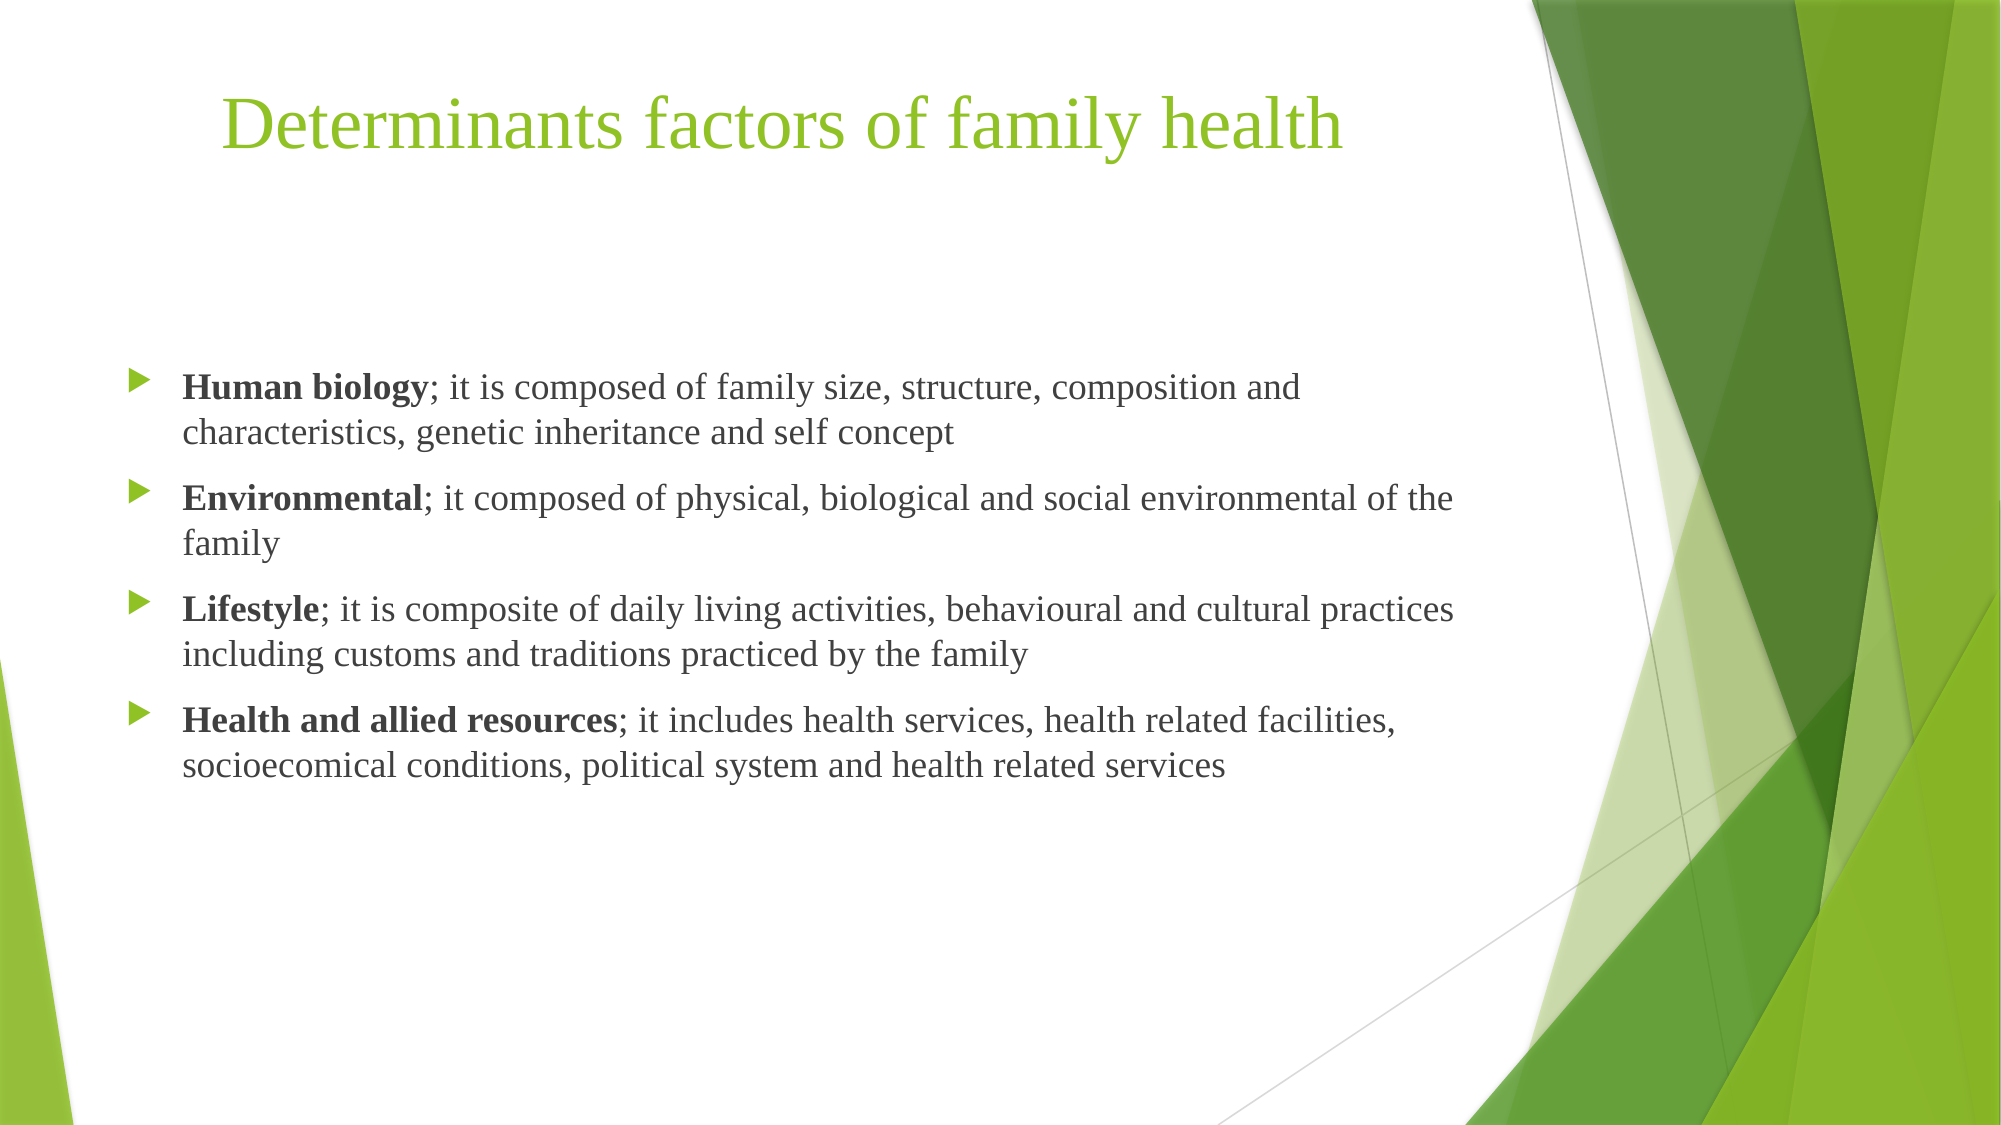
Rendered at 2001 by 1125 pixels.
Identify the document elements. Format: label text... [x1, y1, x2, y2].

title Determinants factors of family health [205, 66, 1617, 284]
list Human biology; it is composed of family size, structure, composition and characteristics, genetic inheritance and self concept Environmental; it composed of physical, biological and social environmental of the family Lifestyle; it is composite of daily living activities, behavioural and cultural practices including customs and traditions practiced by the family Health and allied resources; it includes health services, health related facilities, socioecomical conditions, political system and health related services [111, 354, 1522, 992]
